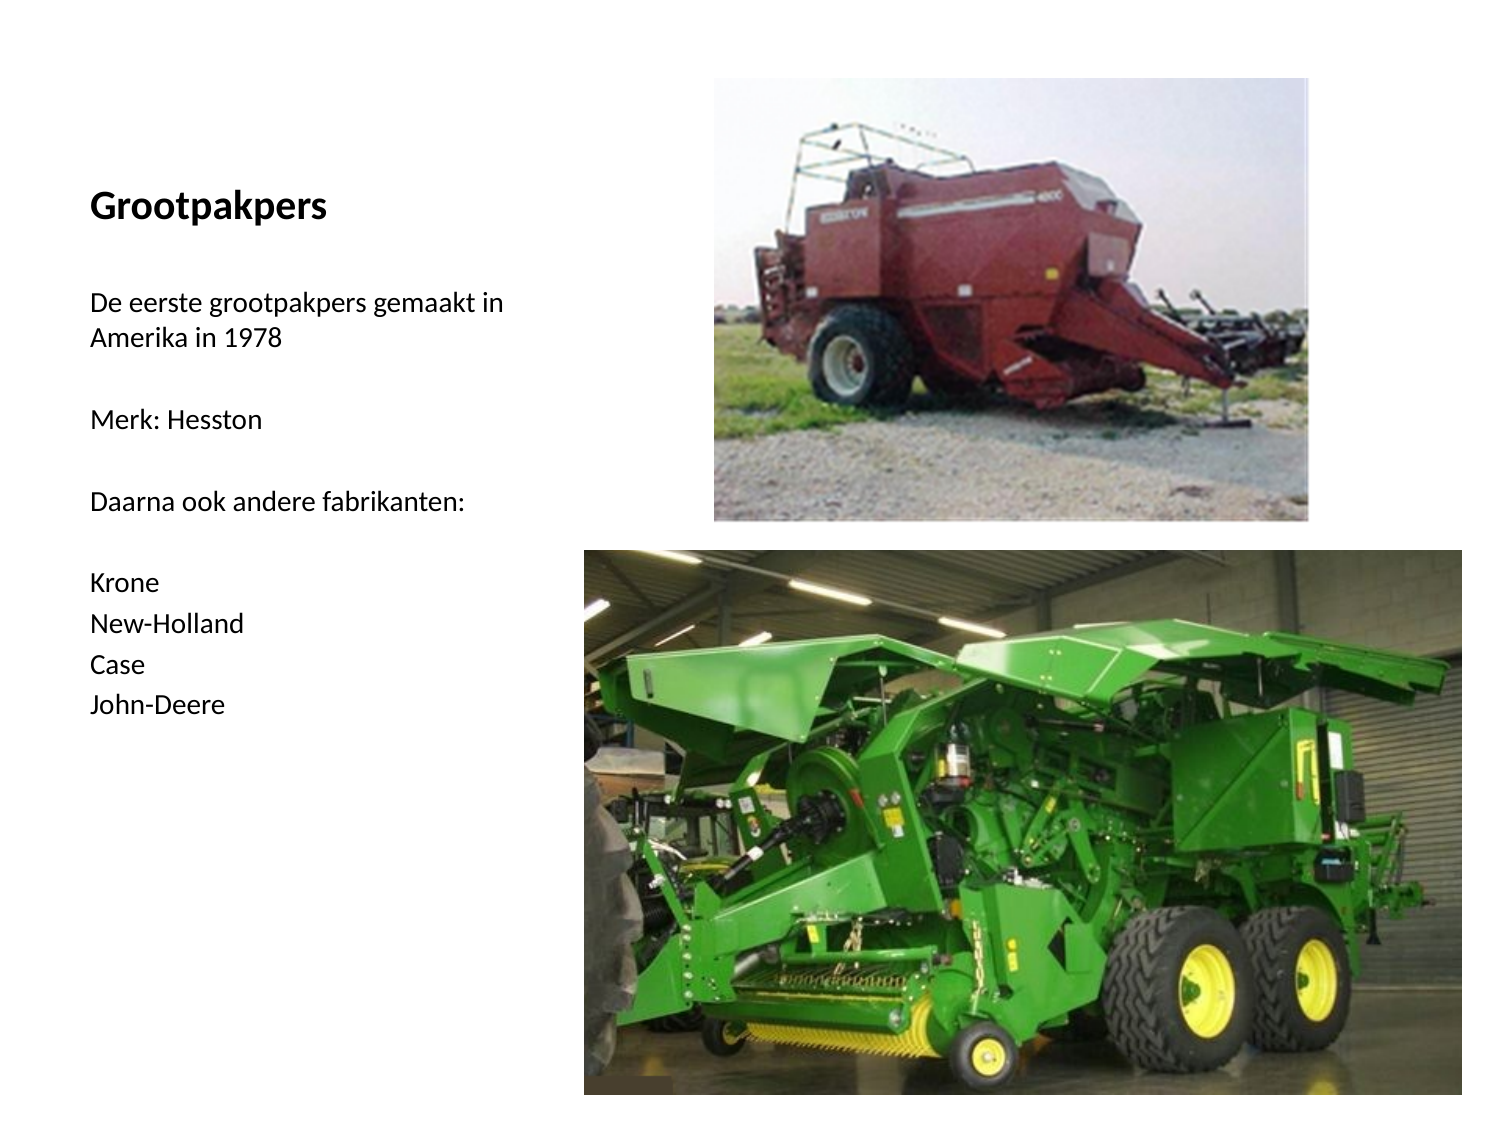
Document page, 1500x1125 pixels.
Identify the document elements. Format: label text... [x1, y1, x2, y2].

picture [584, 550, 1462, 1095]
title Grootpakpers [75, 44, 569, 235]
list De eerste grootpakpers gemaakt in Amerika in 1978 Merk: Hesston Daarna ook andere fabrikanten: Krone New-Holland Case John-Deere [75, 235, 569, 1005]
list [714, 77, 1311, 524]
